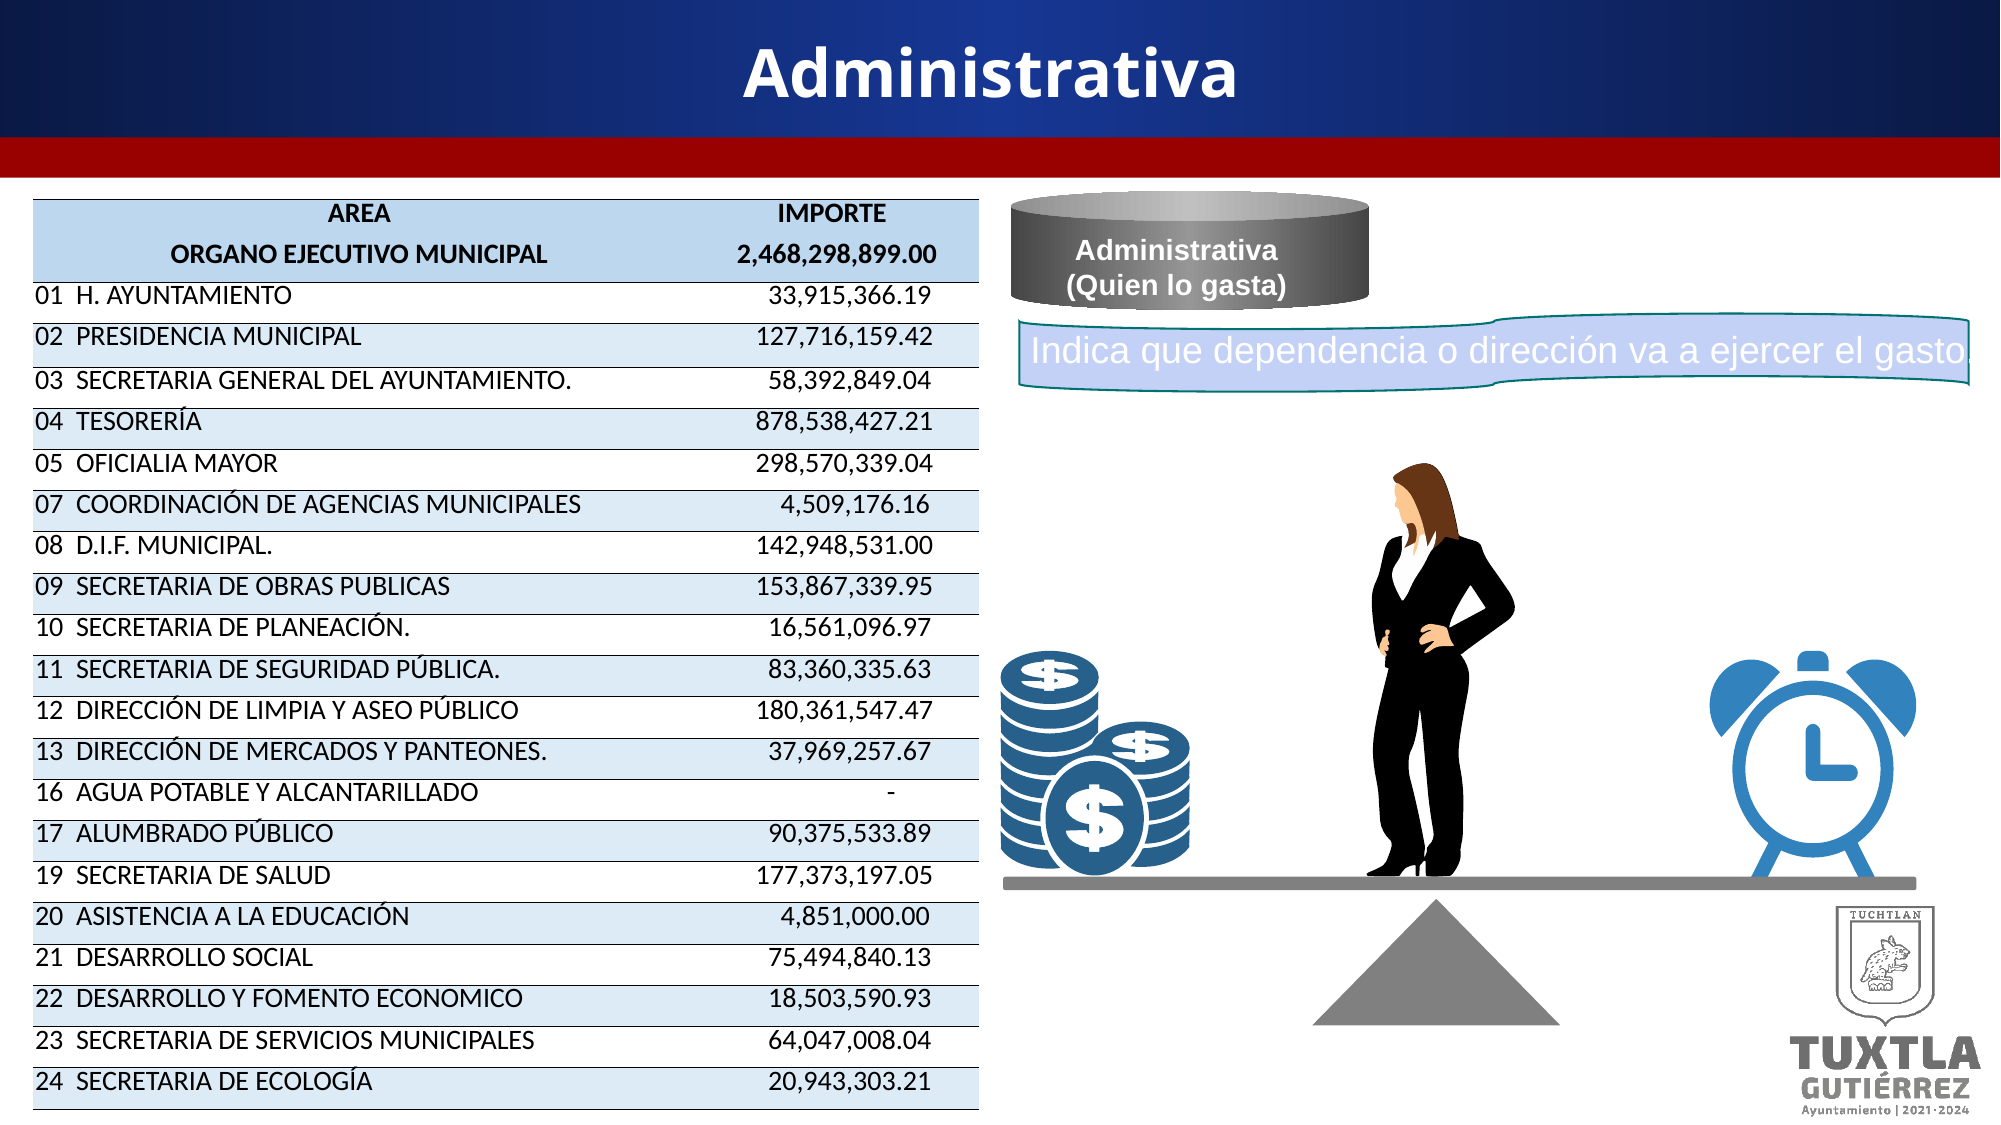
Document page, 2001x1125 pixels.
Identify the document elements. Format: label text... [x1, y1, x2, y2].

text_box [1732, 680, 1894, 876]
table_cell 177,373,197.05 [685, 862, 979, 902]
table_cell 20,943,303.21 [685, 1068, 979, 1109]
table_cell 17 ALUMBRADO PÚBLICO [33, 821, 685, 861]
table_cell 03 SECRETARIA GENERAL DEL AYUNTAMIENTO. [33, 368, 685, 408]
picture [1779, 901, 1991, 1121]
table_cell 4,851,000.00 [685, 903, 979, 944]
table_cell 16,561,096.97 [685, 615, 979, 655]
table_cell 16 AGUA POTABLE Y ALCANTARILLADO [33, 780, 685, 820]
table_cell 12 DIRECCIÓN DE LIMPIA Y ASEO PÚBLICO [33, 697, 685, 738]
table_cell 05 OFICIALIA MAYOR [33, 450, 685, 490]
table_cell ORGANO EJECUTIVO MUNICIPAL [33, 241, 685, 282]
table_cell 83,360,335.63 [685, 656, 979, 696]
text_box [1130, 829, 1190, 867]
table_cell 127,716,159.42 [685, 324, 979, 367]
table_cell 180,361,547.47 [685, 697, 979, 738]
text_box [1846, 659, 1917, 738]
table_cell 75,494,840.13 [685, 945, 979, 985]
text_box [1045, 760, 1144, 876]
table_cell 08 D.I.F. MUNICIPAL. [33, 532, 685, 573]
table_cell 09 SECRETARIA DE OBRAS PUBLICAS [33, 574, 685, 614]
text_box [1797, 650, 1829, 672]
text_box Indica que dependencia o dirección va a ejercer el gasto. [1015, 319, 1992, 379]
table_cell 13 DIRECCIÓN DE MERCADOS Y PANTEONES. [33, 739, 685, 779]
table_cell 142,948,531.00 [685, 532, 979, 573]
text_box [1000, 650, 1099, 704]
table_cell - [685, 780, 979, 820]
table_cell 58,392,849.04 [685, 368, 979, 408]
text_box [1010, 191, 1369, 307]
text_box [1312, 898, 1561, 1026]
table_header IMPORTE [685, 200, 979, 241]
text_box [1018, 379, 1578, 393]
text_box [1709, 659, 1780, 738]
table_cell 01 H. AYUNTAMIENTO [33, 283, 685, 323]
table_cell 4,509,176.16 [685, 491, 979, 531]
table_cell 64,047,008.04 [685, 1027, 979, 1067]
text_box [1144, 806, 1190, 844]
table_cell 10 SECRETARIA DE PLANEACIÓN. [33, 615, 685, 655]
table_cell 37,969,257.67 [685, 739, 979, 779]
text_box [1885, 379, 1970, 387]
table_cell 07 COORDINACIÓN DE AGENCIAS MUNICIPALES [33, 491, 685, 531]
table_cell 21 DESARROLLO SOCIAL [33, 945, 685, 985]
text_box [1003, 876, 1917, 891]
text_box [1497, 312, 1966, 319]
text_box [1000, 760, 1052, 799]
text_box [1147, 783, 1190, 821]
table_cell 24 SECRETARIA DE ECOLOGÍA [33, 1068, 685, 1109]
text_box Administrativa (Quien lo gasta) [1051, 223, 1302, 309]
table_cell 878,538,427.21 [685, 409, 979, 449]
table_cell 19 SECRETARIA DE SALUD [33, 862, 685, 902]
text_box [1000, 714, 1190, 776]
text_box [1000, 807, 1046, 846]
table_header AREA [33, 200, 685, 241]
table_cell 90,375,533.89 [685, 821, 979, 861]
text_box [1366, 463, 1516, 877]
text_box [1000, 784, 1043, 822]
text_box [1000, 830, 1061, 869]
table_cell 23 SECRETARIA DE SERVICIOS MUNICIPALES [33, 1027, 685, 1067]
text_box [1000, 690, 1099, 729]
table_cell 153,867,339.95 [685, 574, 979, 614]
table_cell 04 TESORERÍA [33, 409, 685, 449]
table_cell 33,915,366.19 [685, 283, 979, 323]
title Administrativa [66, 24, 1917, 118]
table_cell 298,570,339.04 [685, 450, 979, 490]
table_cell 20 ASISTENCIA A LA EDUCACIÓN [33, 903, 685, 944]
table_cell 18,503,590.93 [685, 986, 979, 1026]
table_cell 11 SECRETARIA DE SEGURIDAD PÚBLICA. [33, 656, 685, 696]
table_cell 02 PRESIDENCIA MUNICIPAL [33, 324, 685, 367]
table_cell 22 DESARROLLO Y FOMENTO ECONOMICO [33, 986, 685, 1026]
text_box [1137, 760, 1190, 798]
table_cell 2,468,298,899.00 [685, 241, 979, 282]
